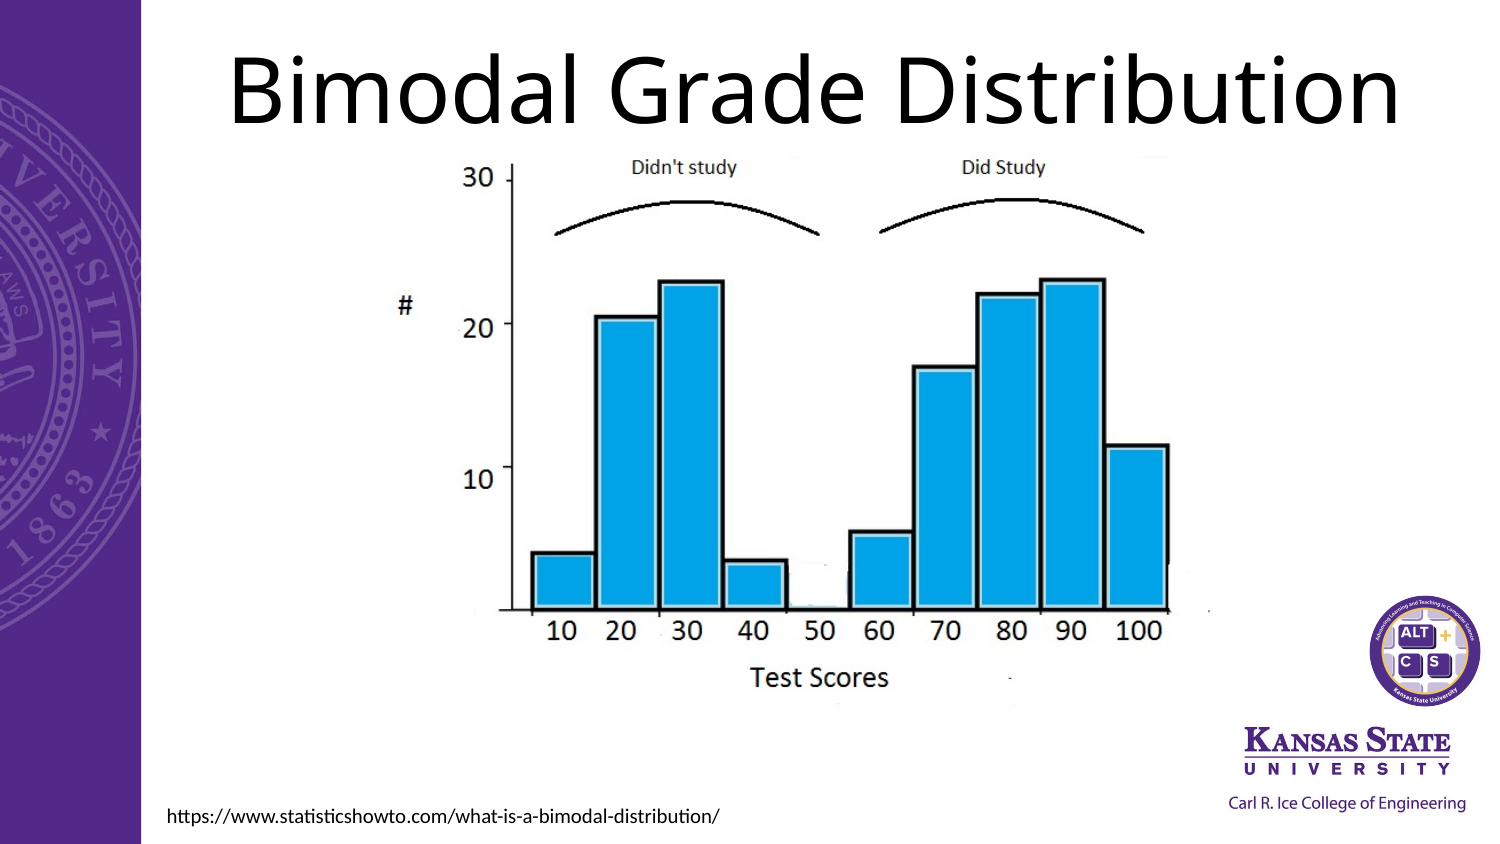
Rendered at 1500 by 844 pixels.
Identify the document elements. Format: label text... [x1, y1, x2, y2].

picture [0, 0, 1500, 844]
title Bimodal Grade Distribution [146, 47, 1485, 126]
text_box https://www.statisticshowto.com/what-is-a-bimodal-distribution/ [151, 794, 736, 835]
